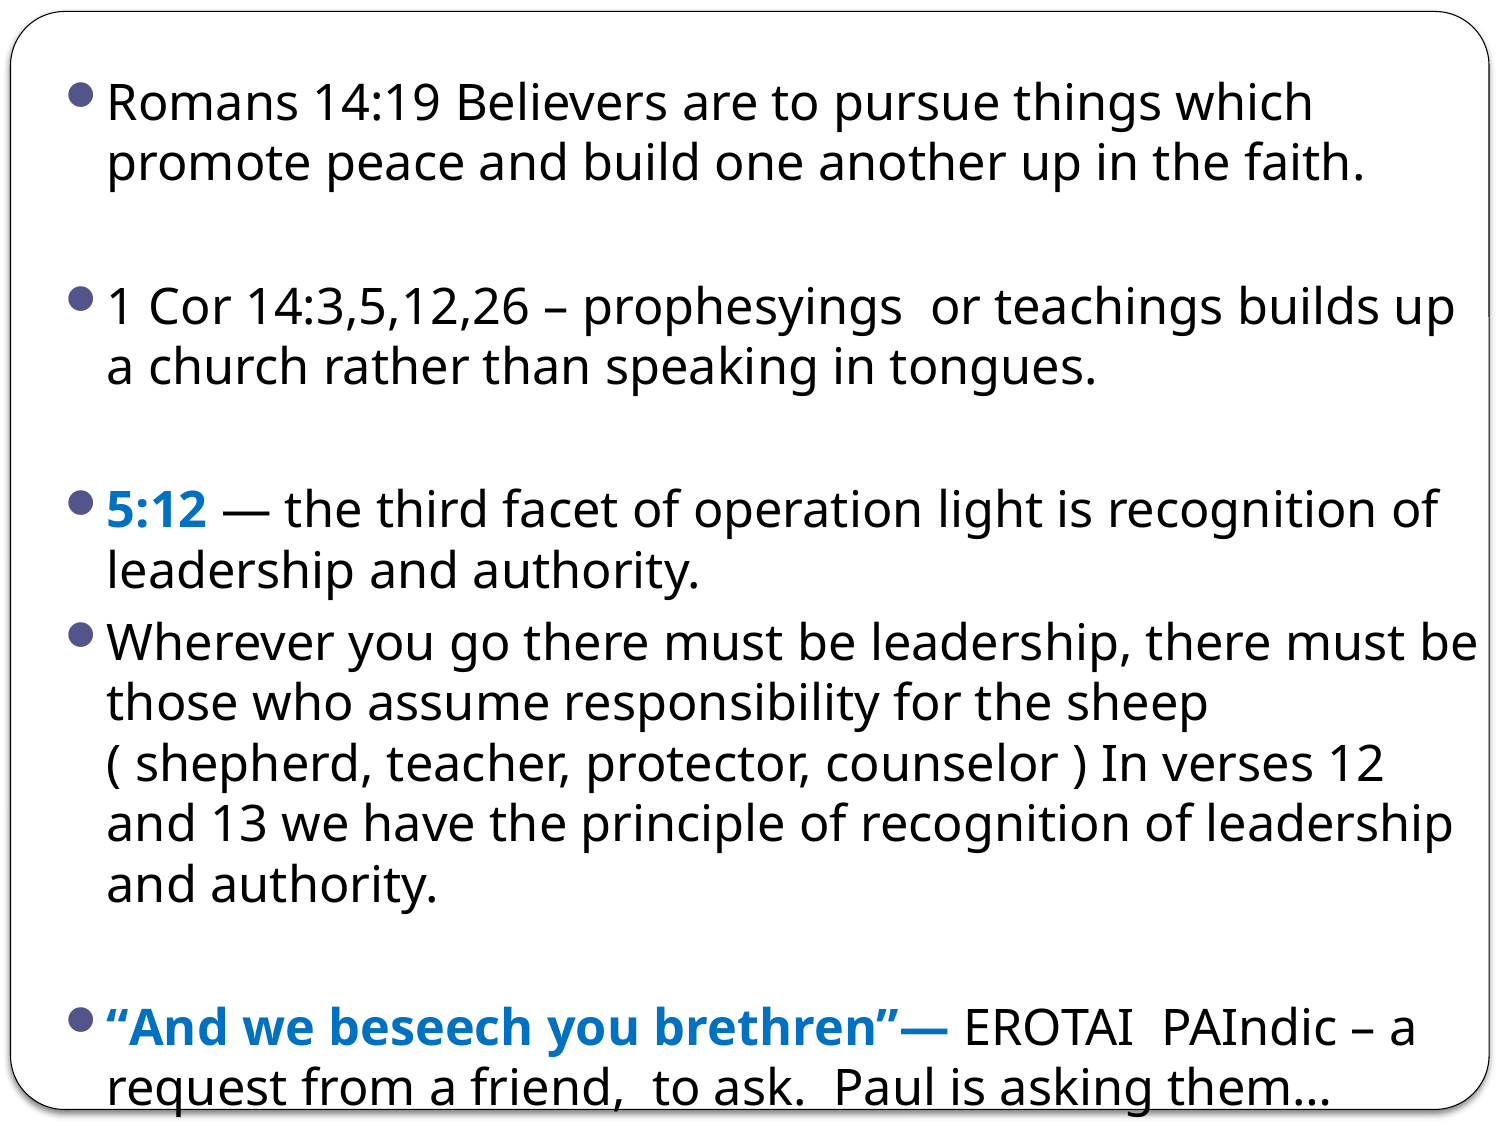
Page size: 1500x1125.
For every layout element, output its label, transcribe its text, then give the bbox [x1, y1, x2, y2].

list Romans 14:19 Believers are to pursue things which promote peace and build one another up in the faith. 1 Cor 14:3,5,12,26 – prophesyings or teachings builds up a church rather than speaking in tongues. 5:12 — the third facet of operation light is recognition of leadership and authority. Wherever you go there must be leadership, there must be those who assume responsibility for the sheep ( shepherd, teacher, protector, counselor ) In verses 12 and 13 we have the principle of recognition of leadership and authority. “And we beseech you brethren”— EROTAI PAIndic – a request from a friend, to ask. Paul is asking them… [50, 62, 1500, 1125]
